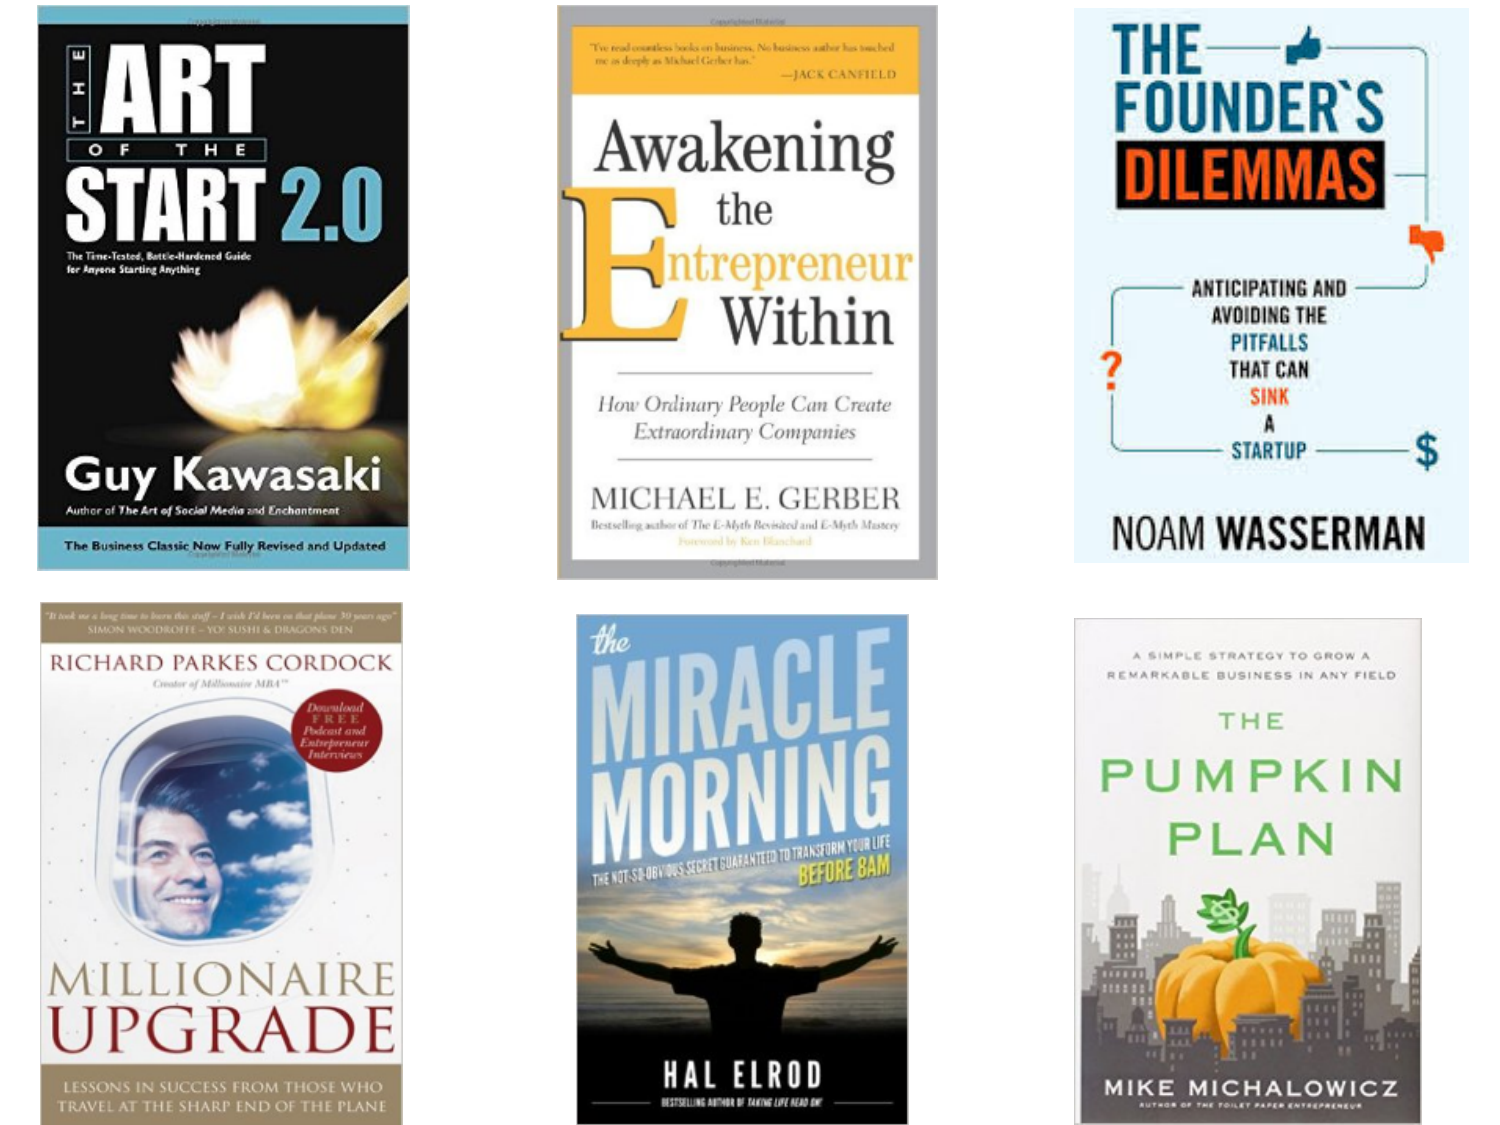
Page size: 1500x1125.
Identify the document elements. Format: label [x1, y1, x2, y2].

picture [575, 614, 909, 1125]
picture [40, 602, 404, 1125]
picture [1074, 8, 1469, 563]
picture [37, 5, 410, 571]
picture [556, 5, 938, 580]
picture [1074, 618, 1422, 1125]
